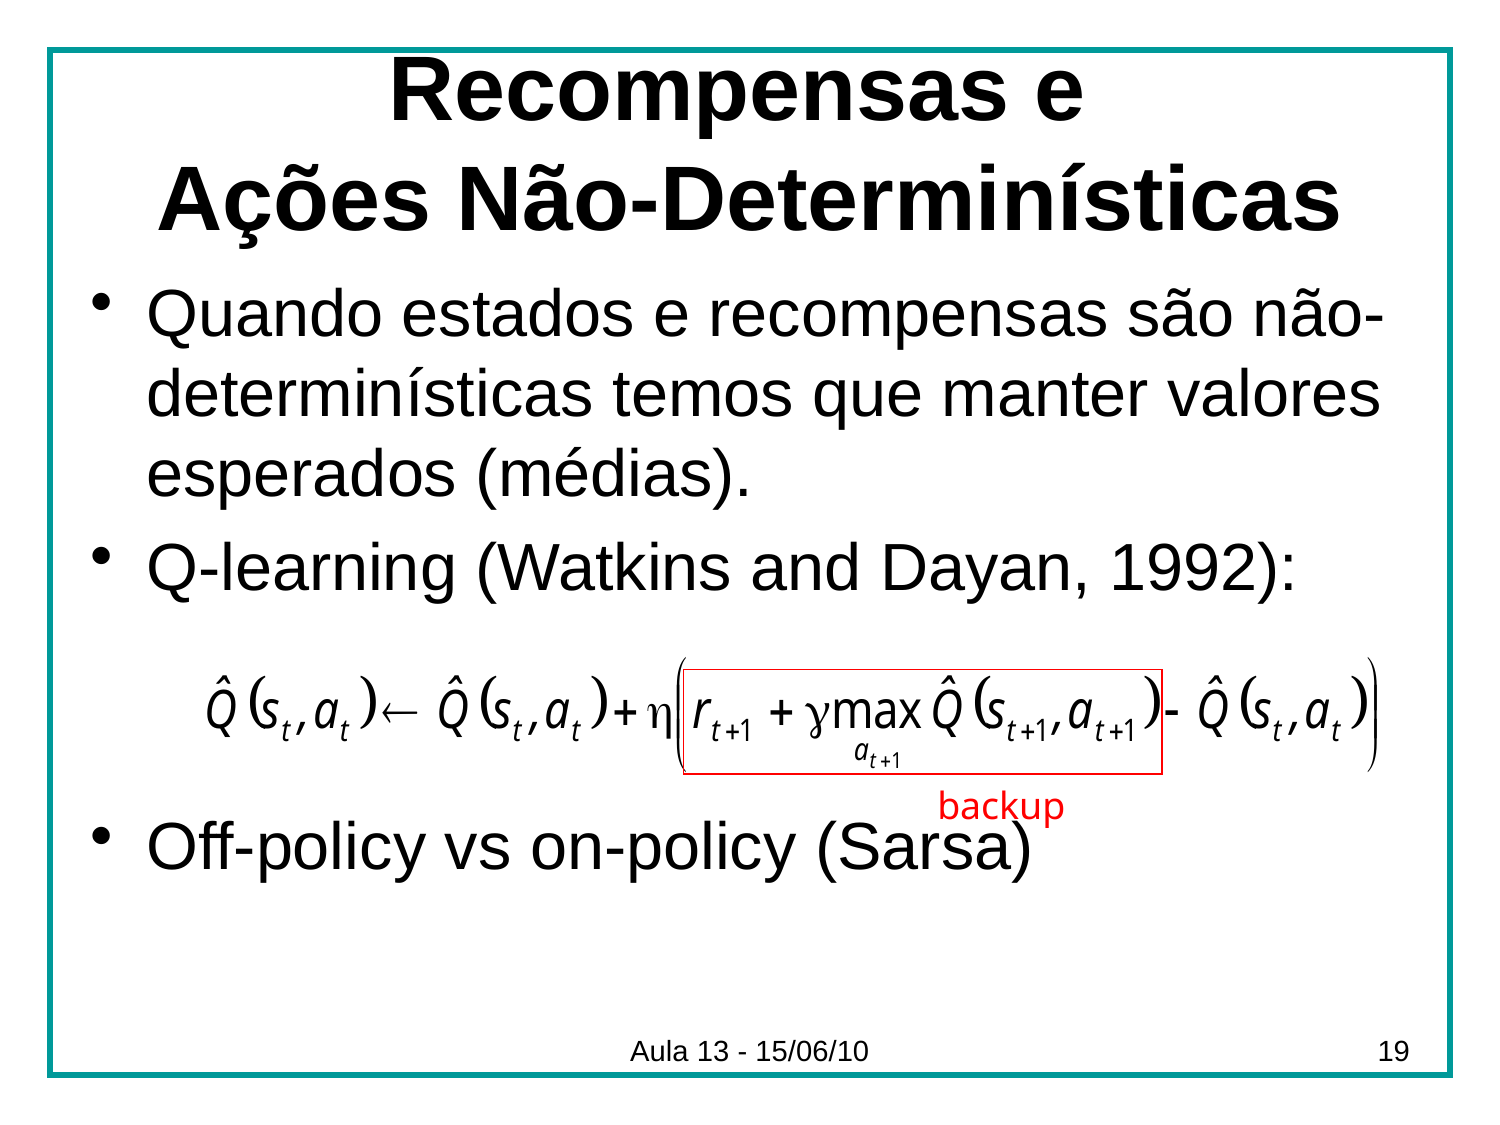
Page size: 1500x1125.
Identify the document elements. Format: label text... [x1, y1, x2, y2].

slide_number 19 [1074, 1024, 1426, 1103]
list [201, 648, 1390, 782]
list Quando estados e recompensas são não-determinísticas temos que manter valores esperados (médias). Q-learning (Watkins and Dayan, 1992): Off-policy vs on-policy (Sarsa) [74, 262, 1426, 1006]
title Recompensas e Ações Não-Determinísticas [74, 44, 1426, 233]
footer Aula 13 - 15/06/10 [512, 1024, 988, 1103]
text_box backup [922, 791, 1081, 835]
